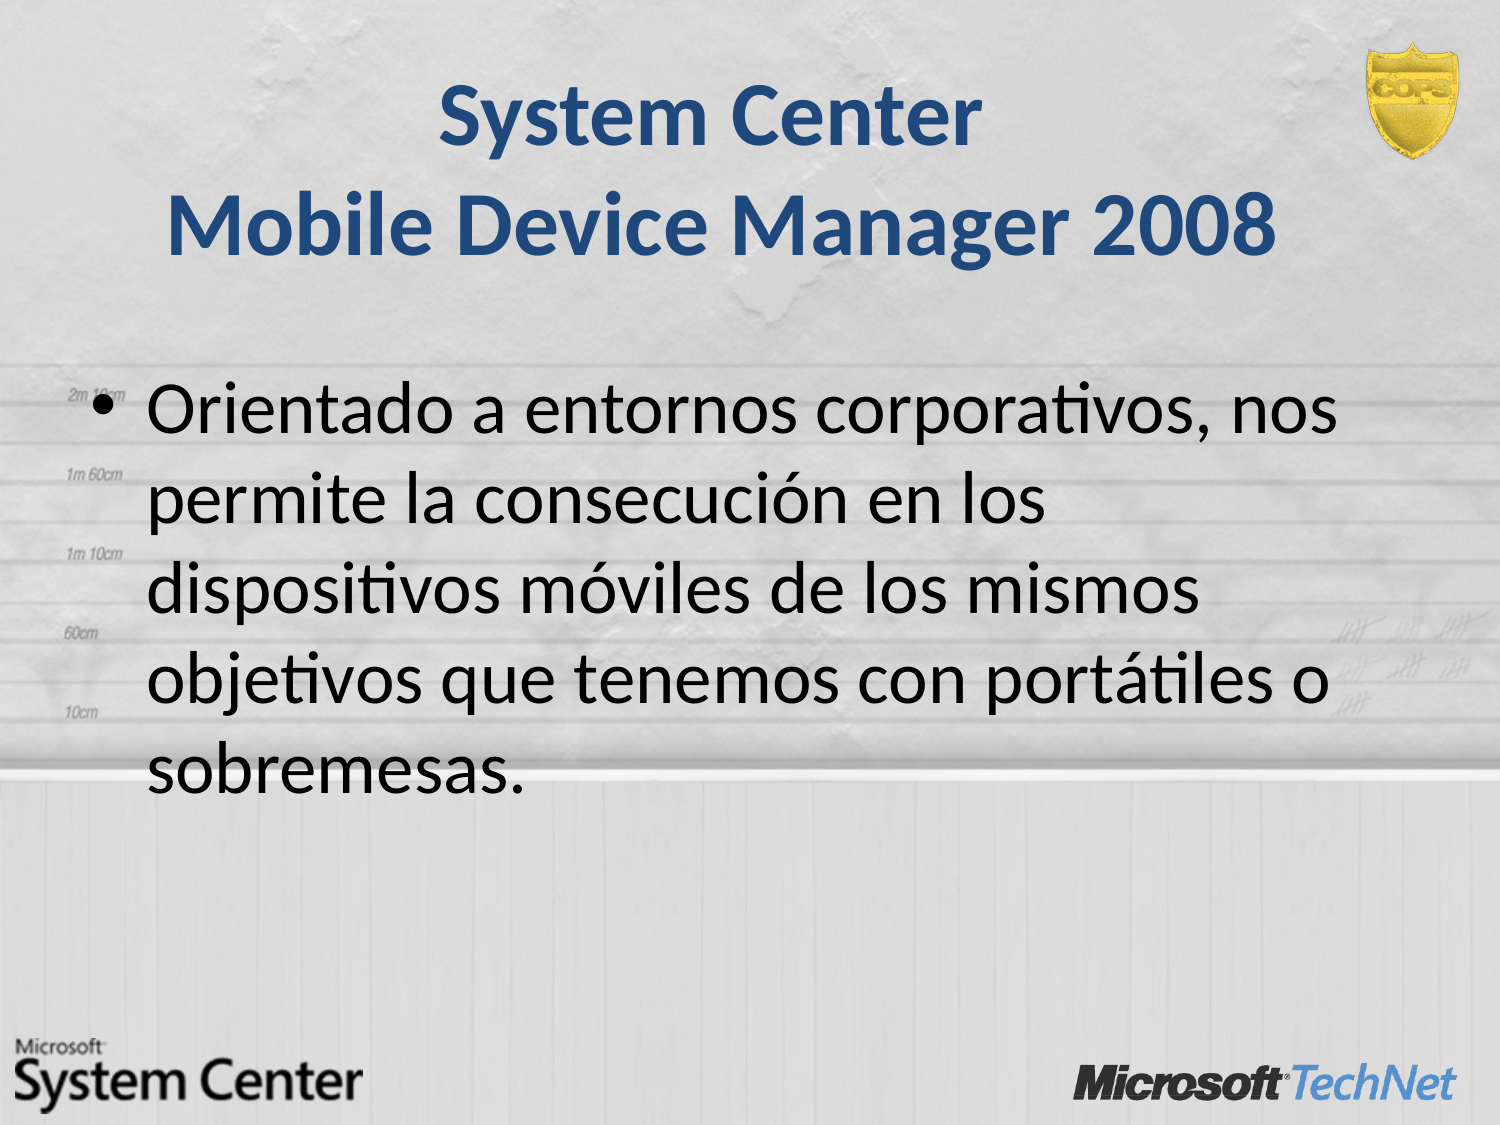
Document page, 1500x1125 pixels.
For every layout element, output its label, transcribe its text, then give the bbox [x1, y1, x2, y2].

picture [0, 0, 1500, 1125]
title System Center Mobile Device Manager 2008 [46, 70, 1397, 258]
list Orientado a entornos corporativos, nos permite la consecución en los dispositivos móviles de los mismos objetivos que tenemos con portátiles o sobremesas. [75, 351, 1425, 919]
